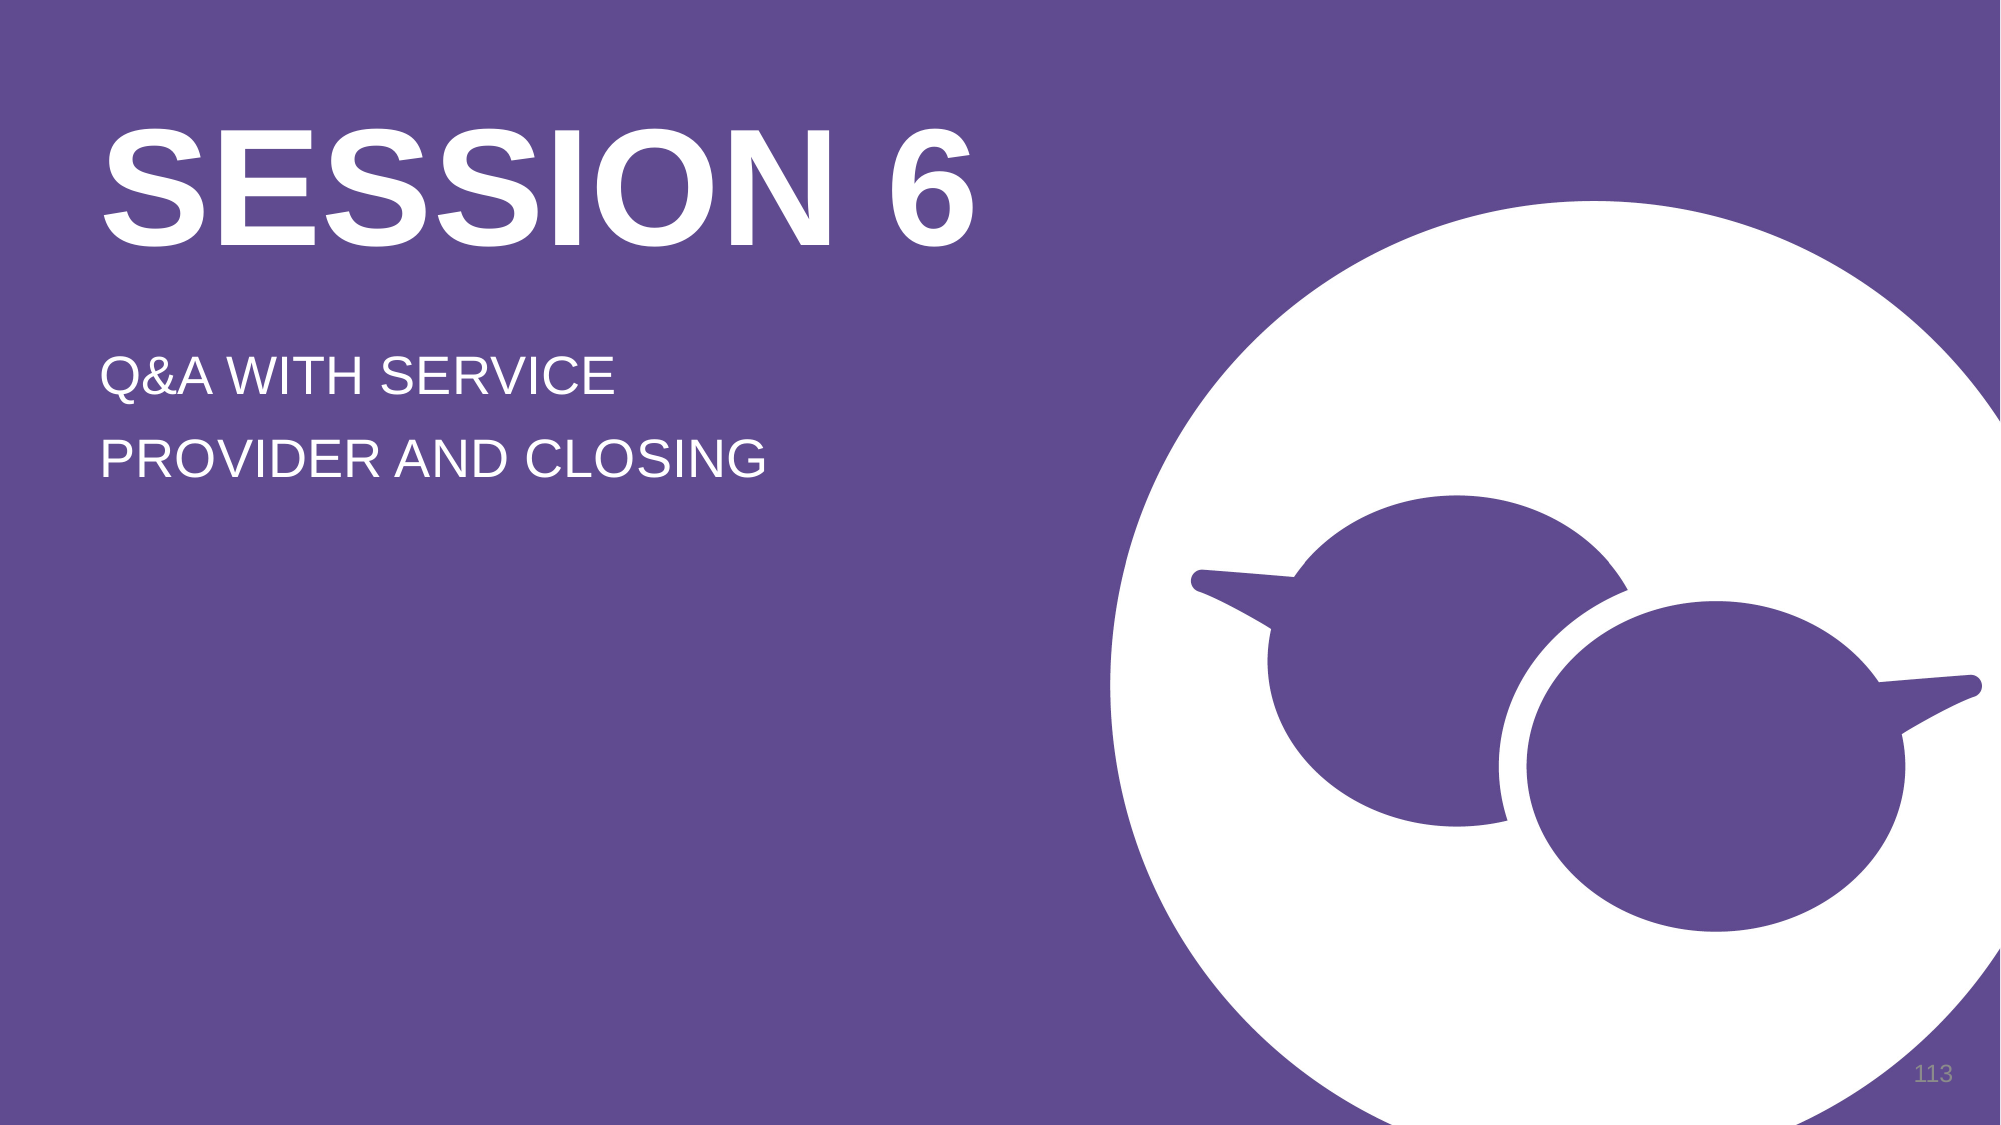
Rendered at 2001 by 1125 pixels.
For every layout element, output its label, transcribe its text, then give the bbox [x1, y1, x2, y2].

list Q&A WITH SERVICE PROVIDER AND CLOSING [84, 334, 1142, 760]
picture [0, 0, 2001, 1125]
slide_number 113 [1518, 1042, 1969, 1103]
title SESSION 6 [84, 82, 1810, 301]
